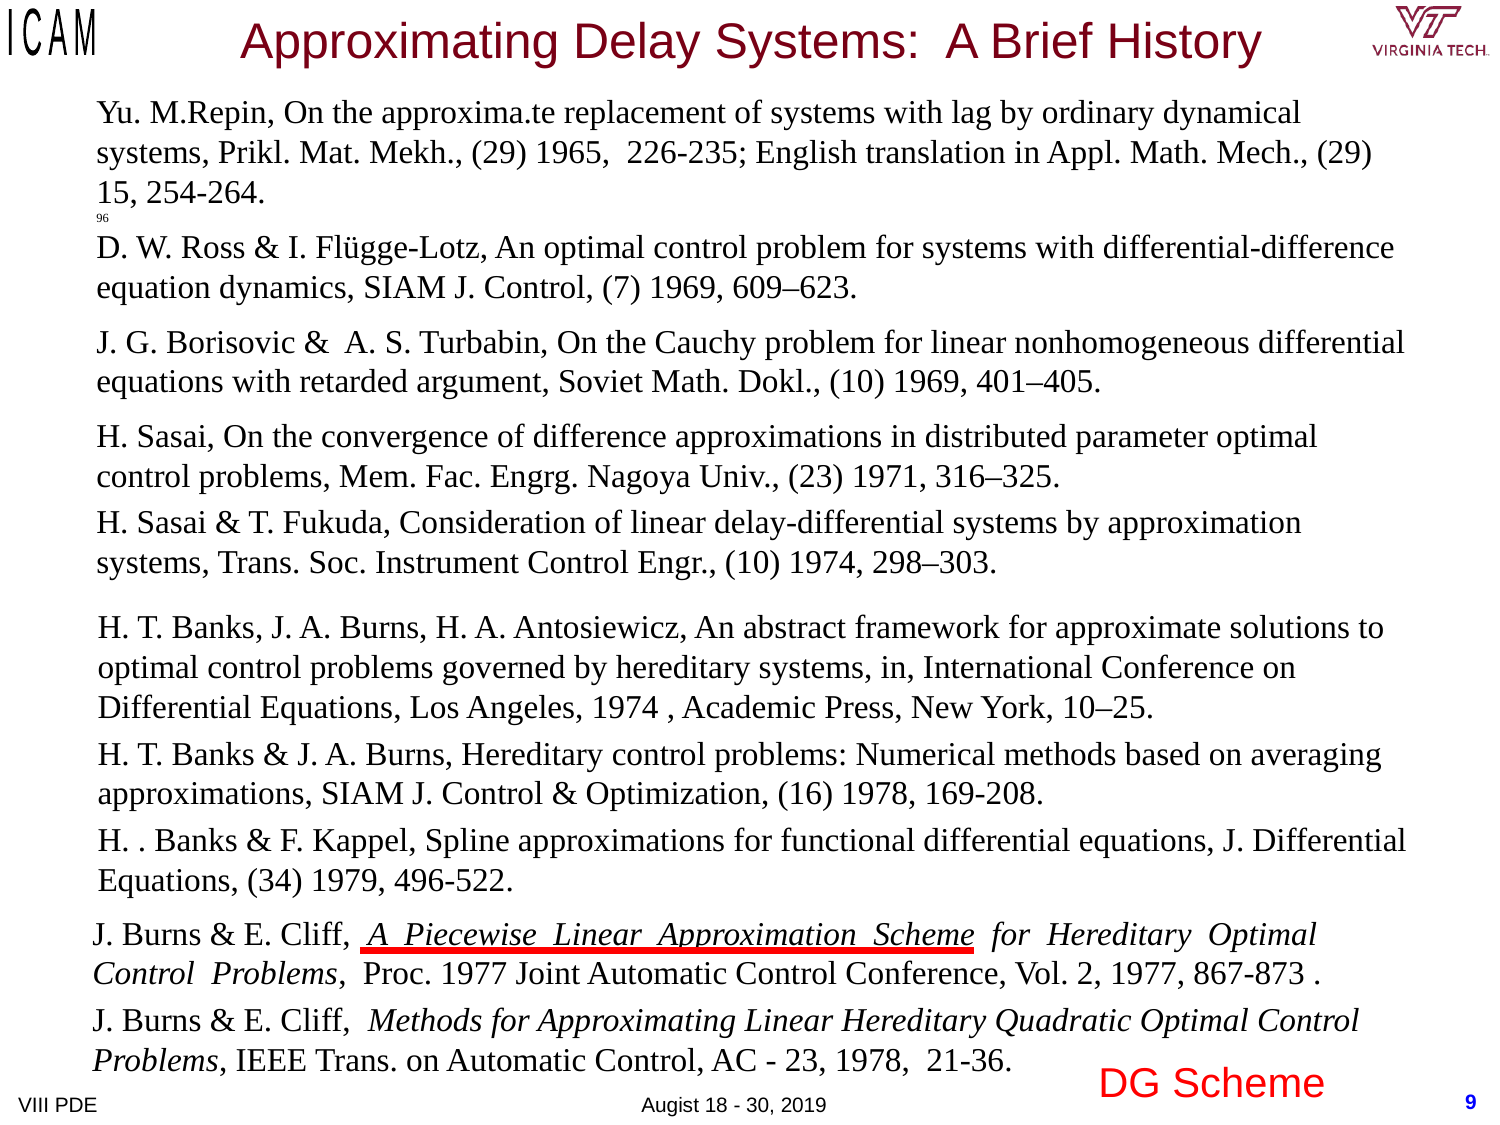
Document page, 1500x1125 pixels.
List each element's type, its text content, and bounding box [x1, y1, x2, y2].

text_box J. Burns & E. Cliff, A Piecewise Linear Approximation Scheme for Hereditary Optimal Control Problems, Proc. 1977 Joint Automatic Control Conference, Vol. 2, 1977, 867-873 . J. Burns & E. Cliff, Methods for Approximating Linear Hereditary Quadratic Optimal Control Problems, IEEE Trans. on Automatic Control, AC - 23, 1978, 21-36. [77, 904, 1425, 1085]
text_box Yu. M.Repin, On the approxima.te replacement of systems with lag by ordinary dynamical systems, Prikl. Mat. Mekh., (29) 1965, 226-235; English translation in Appl. Math. Mech., (29) 15, 254-264. 96 D. W. Ross & I. Flügge-Lotz, An optimal control problem for systems with differential-difference equation dynamics, SIAM J. Control, (7) 1969, 609–623. J. G. Borisovic & A. S. Turbabin, On the Cauchy problem for linear nonhomogeneous differential equations with retarded argument, Soviet Math. Dokl., (10) 1969, 401–405. H. Sasai, On the convergence of difference approximations in distributed parameter optimal control problems, Mem. Fac. Engrg. Nagoya Univ., (23) 1971, 316–325. H. Sasai & T. Fukuda, Consideration of linear delay-differential systems by approximation systems, Trans. Soc. Instrument Control Engr., (10) 1974, 298–303. [81, 82, 1429, 588]
footer VIII PDE Augist 18 - 30, 2019 [2, 1084, 1354, 1123]
slide_number 9 [1428, 1080, 1492, 1121]
text_box H. T. Banks, J. A. Burns, H. A. Antosiewicz, An abstract framework for approximate solutions to optimal control problems governed by hereditary systems, in, International Conference on Differential Equations, Los Angeles, 1974 , Academic Press, New York, 10–25. H. T. Banks & J. A. Burns, Hereditary control problems: Numerical methods based on averaging approximations, SIAM J. Control & Optimization, (16) 1978, 169-208. H. . Banks & F. Kappel, Spline approximations for functional differential equations, J. Differential Equations, (34) 1979, 496-522. [82, 598, 1430, 906]
picture [1446, 6, 1490, 56]
title Approximating Delay Systems: A Brief History [57, 0, 1446, 78]
text_box DG Scheme [1083, 1048, 1341, 1114]
